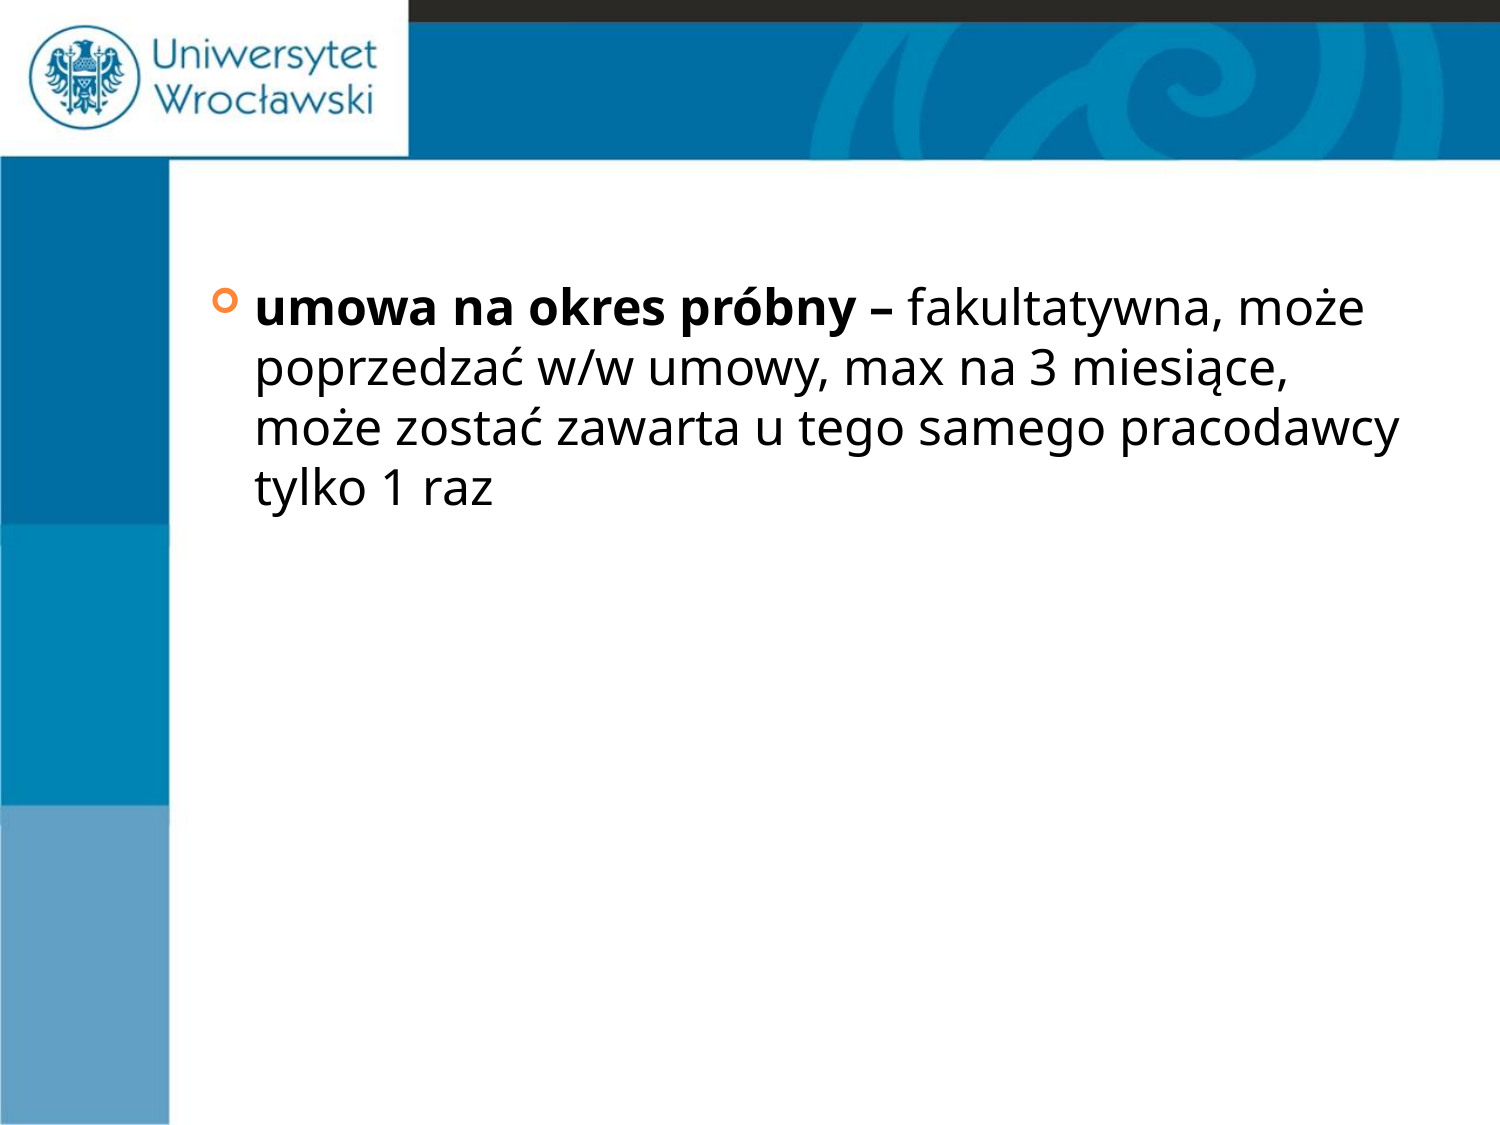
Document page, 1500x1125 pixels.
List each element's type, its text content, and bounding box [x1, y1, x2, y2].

picture [0, 0, 1500, 1125]
text_box umowa na okres próbny – fakultatywna, może poprzedzać w/w umowy, max na 3 miesiące, może zostać zawarta u tego samego pracodawcy tylko 1 raz [194, 268, 1420, 1068]
